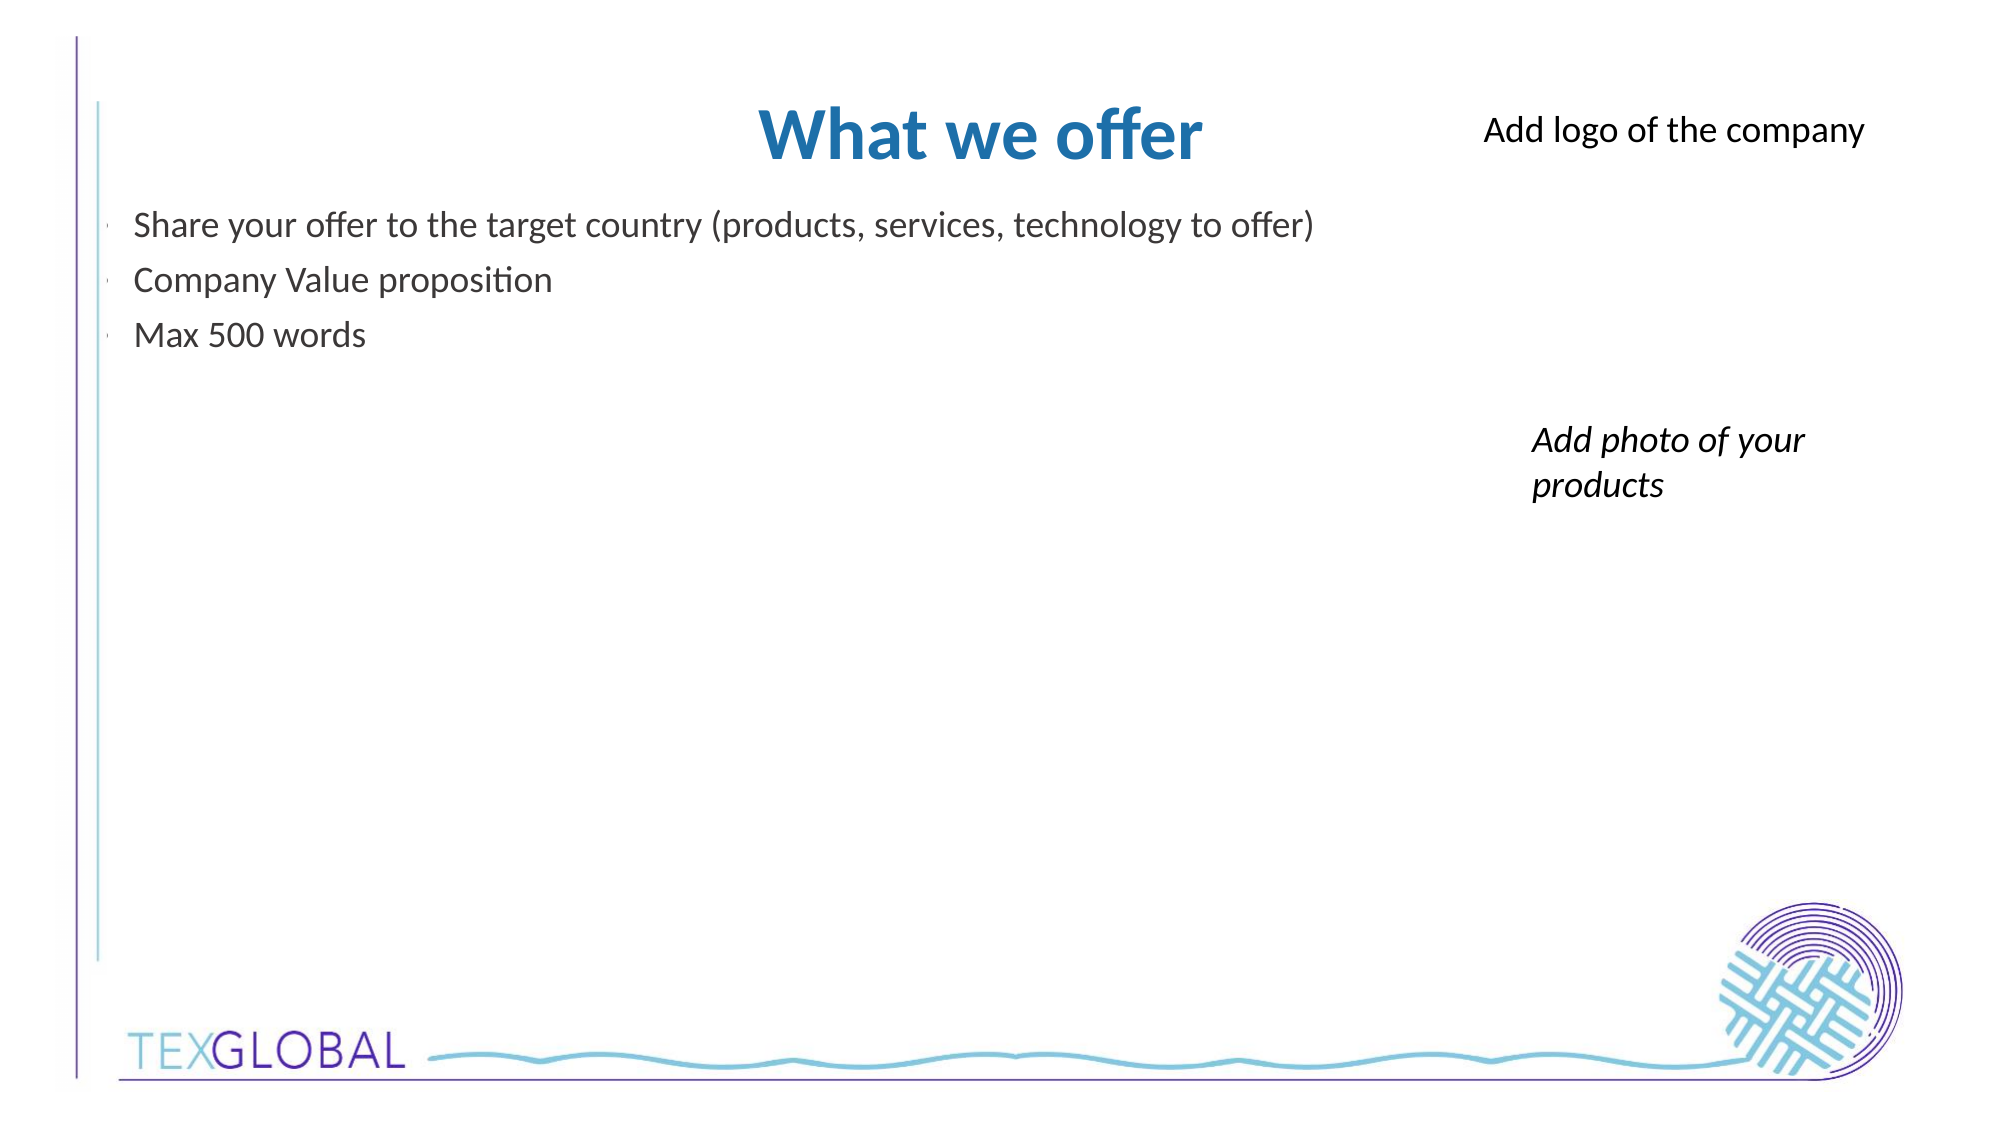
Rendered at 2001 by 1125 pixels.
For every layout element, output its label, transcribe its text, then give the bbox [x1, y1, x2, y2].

subtitle Share your offer to the target country (products, services, technology to offer) Company Value proposition Max 500 words [107, 203, 1919, 474]
text_box Add logo of the company [1468, 97, 2000, 157]
text_box What we offer [187, 77, 1776, 182]
text_box Add photo of your products [1517, 407, 1960, 512]
picture [0, 37, 1919, 1092]
